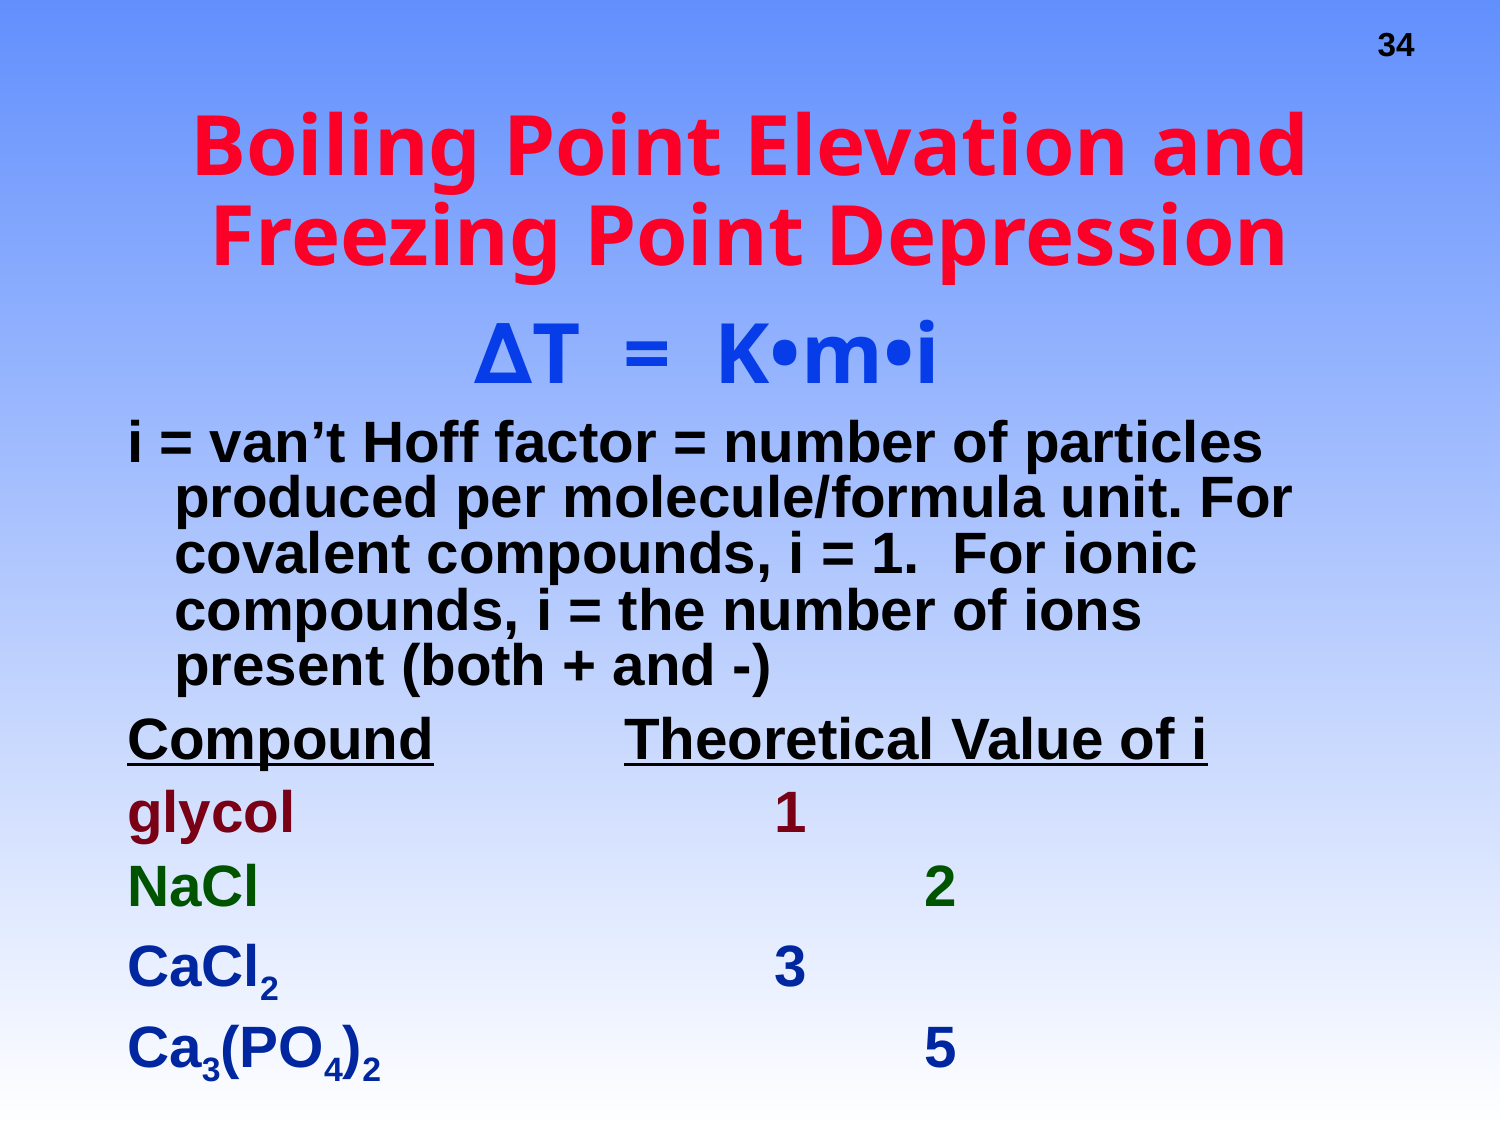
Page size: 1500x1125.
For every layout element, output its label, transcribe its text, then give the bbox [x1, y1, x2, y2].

list ∆T = K•m•i i = van’t Hoff factor = number of particles produced per molecule/formula unit. For covalent compounds, i = 1. For ionic compounds, i = the number of ions present (both + and -) Compound Theoretical Value of i glycol 1 NaCl 2 CaCl2 3 Ca3(PO4)2 5 [112, 312, 1350, 1100]
title Boiling Point Elevation and Freezing Point Depression [162, 99, 1338, 288]
